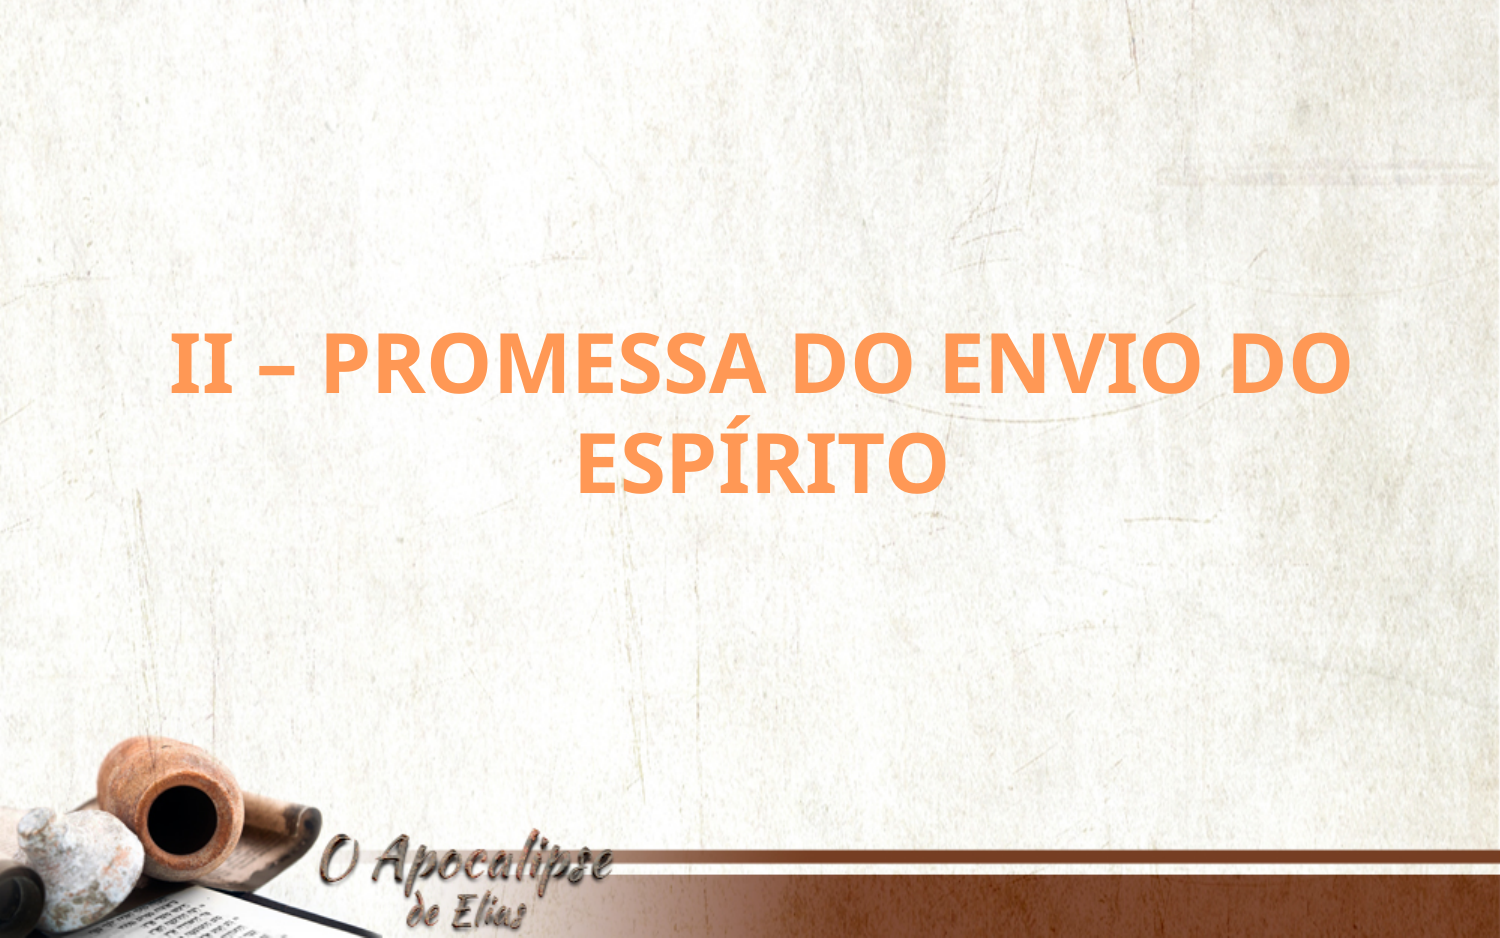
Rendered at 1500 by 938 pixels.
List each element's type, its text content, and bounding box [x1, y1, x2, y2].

text_box II – PROMESSA DO ENVIO DO ESPÍRITO [100, 303, 1424, 518]
picture [0, 0, 1500, 938]
